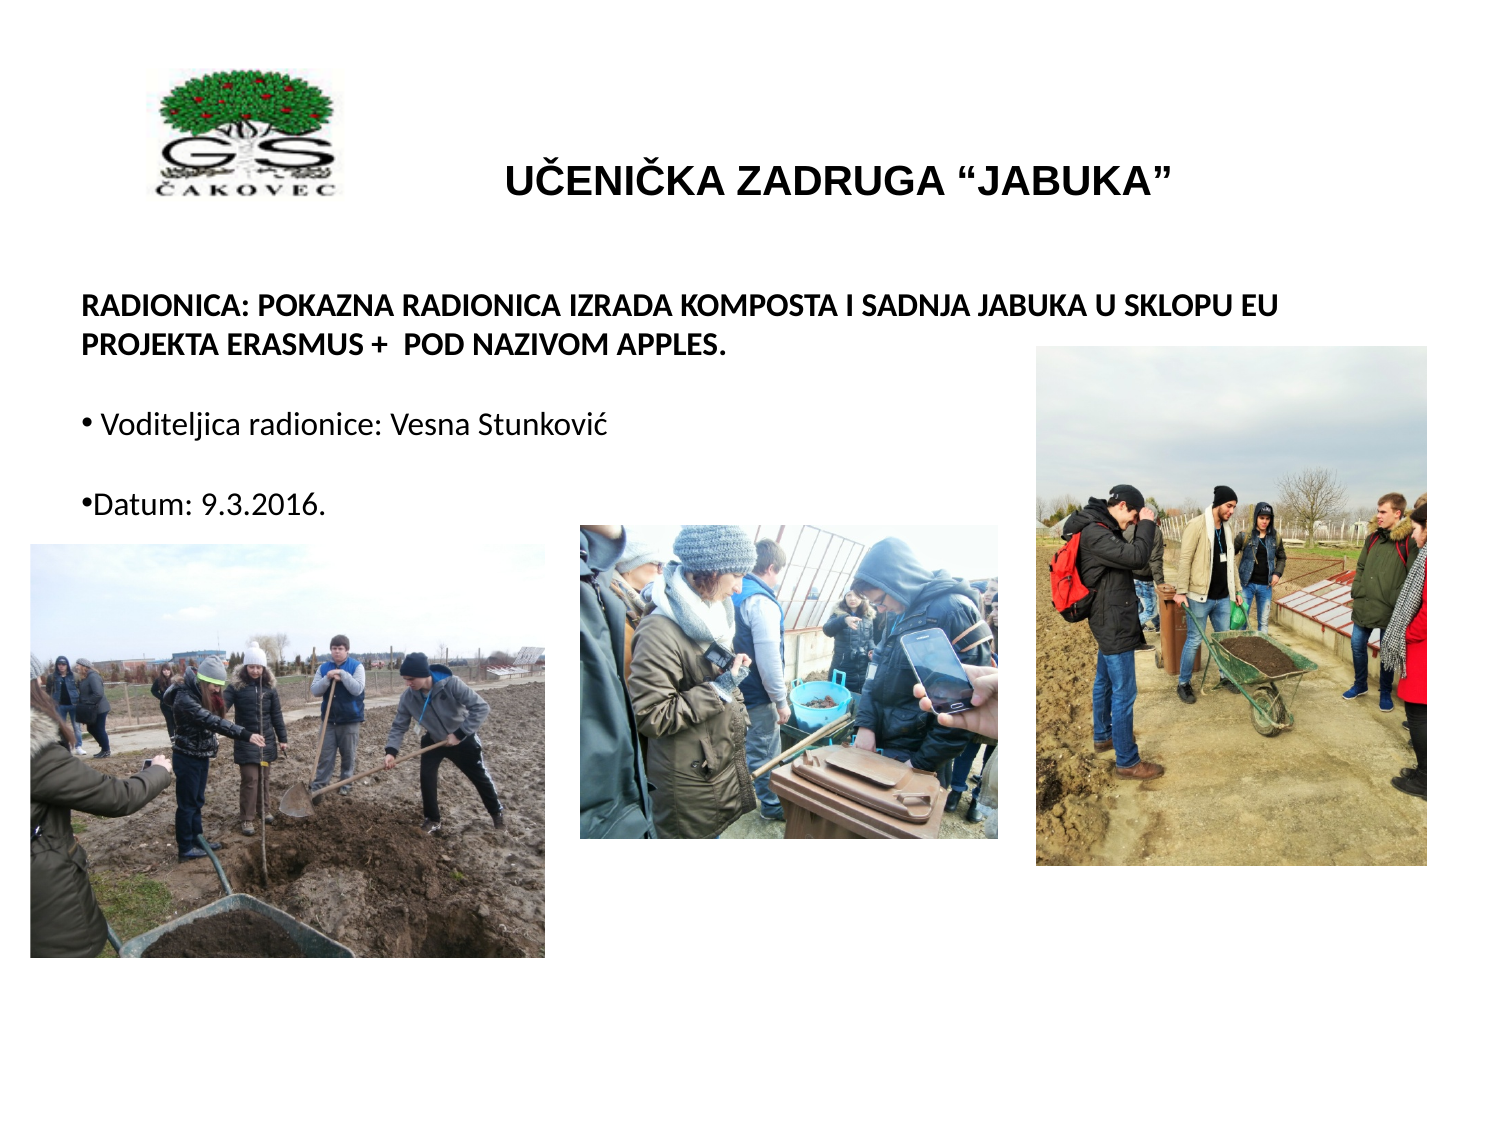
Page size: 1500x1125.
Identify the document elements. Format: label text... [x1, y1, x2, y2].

picture [30, 544, 545, 958]
picture [113, 41, 373, 225]
picture [1036, 346, 1427, 866]
picture [580, 525, 998, 839]
text_box RADIONICA: POKAZNA RADIONICA IZRADA KOMPOSTA I SADNJA JABUKA U SKLOPU EU PROJEKTA ERASMUS + POD NAZIVOM APPLES. Voditeljica radionice: Vesna Stunković Datum: 9.3.2016. [66, 275, 1353, 770]
text_box UČENIČKA ZADRUGA “JABUKA” [504, 156, 1185, 253]
